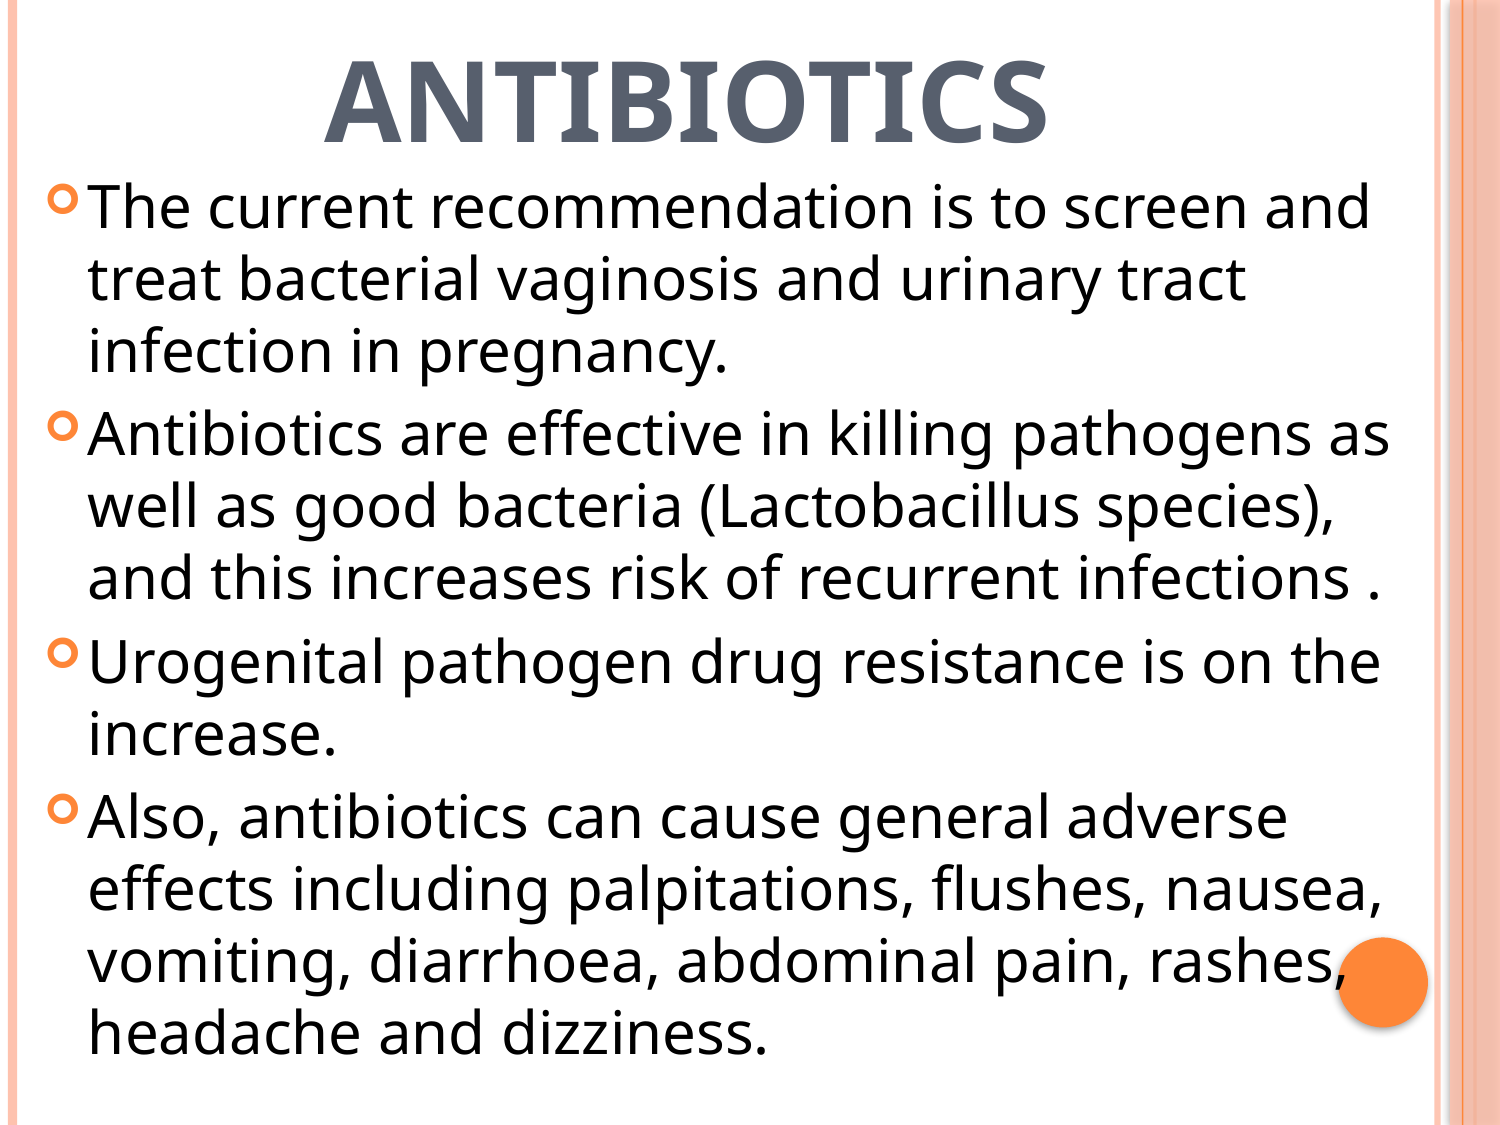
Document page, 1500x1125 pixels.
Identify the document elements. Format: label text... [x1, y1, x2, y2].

list The current recommendation is to screen and treat bacterial vaginosis and urinary tract infection in pregnancy. Antibiotics are effective in killing pathogens as well as good bacteria (Lactobacillus species), and this increases risk of recurrent infections . Urogenital pathogen drug resistance is on the increase. Also, antibiotics can cause general adverse effects including palpitations, flushes, nausea, vomiting, diarrhoea, abdominal pain, rashes, headache and dizziness. [29, 160, 1412, 1106]
title Antibiotics [75, 19, 1300, 160]
